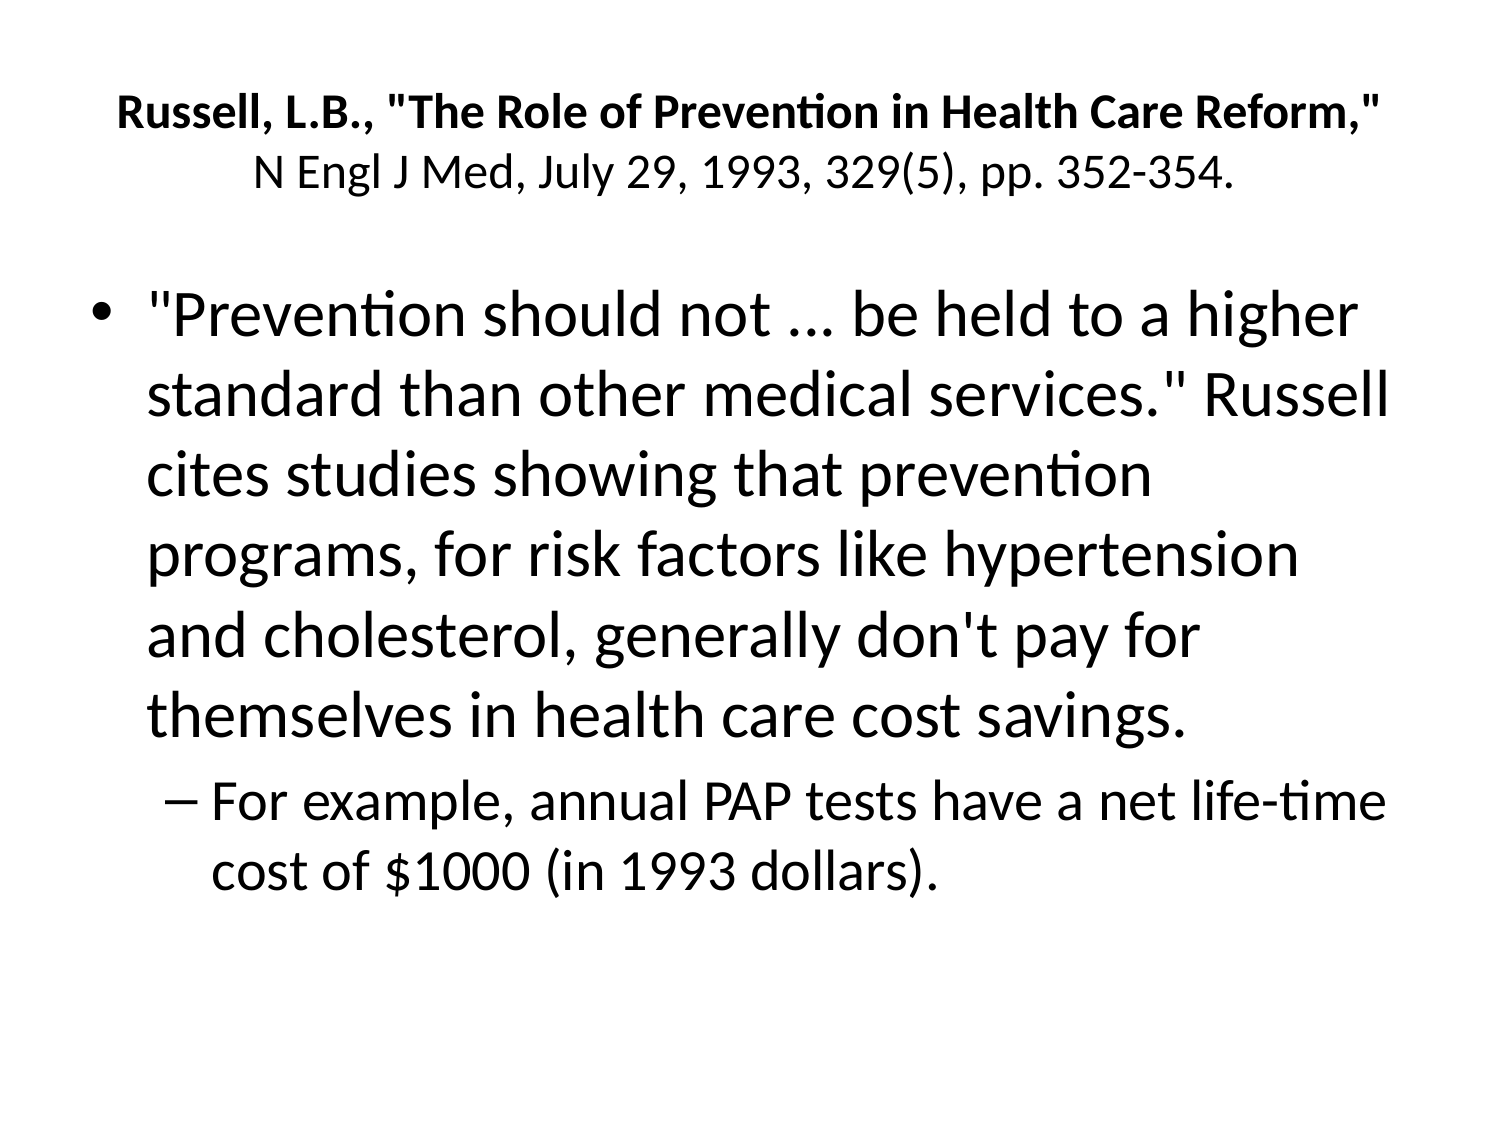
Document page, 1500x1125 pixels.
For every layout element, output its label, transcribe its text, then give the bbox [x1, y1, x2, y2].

title Russell, L.B., "The Role of Prevention in Health Care Reform," N Engl J Med, July 29, 1993, 329(5), pp. 352-354. [75, 45, 1425, 233]
list "Prevention should not ... be held to a higher standard than other medical services." Russell cites studies showing that prevention programs, for risk factors like hypertension and cholesterol, generally don't pay for themselves in health care cost savings. For example, annual PAP tests have a net life-time cost of $1000 (in 1993 dollars). [75, 262, 1425, 1005]
